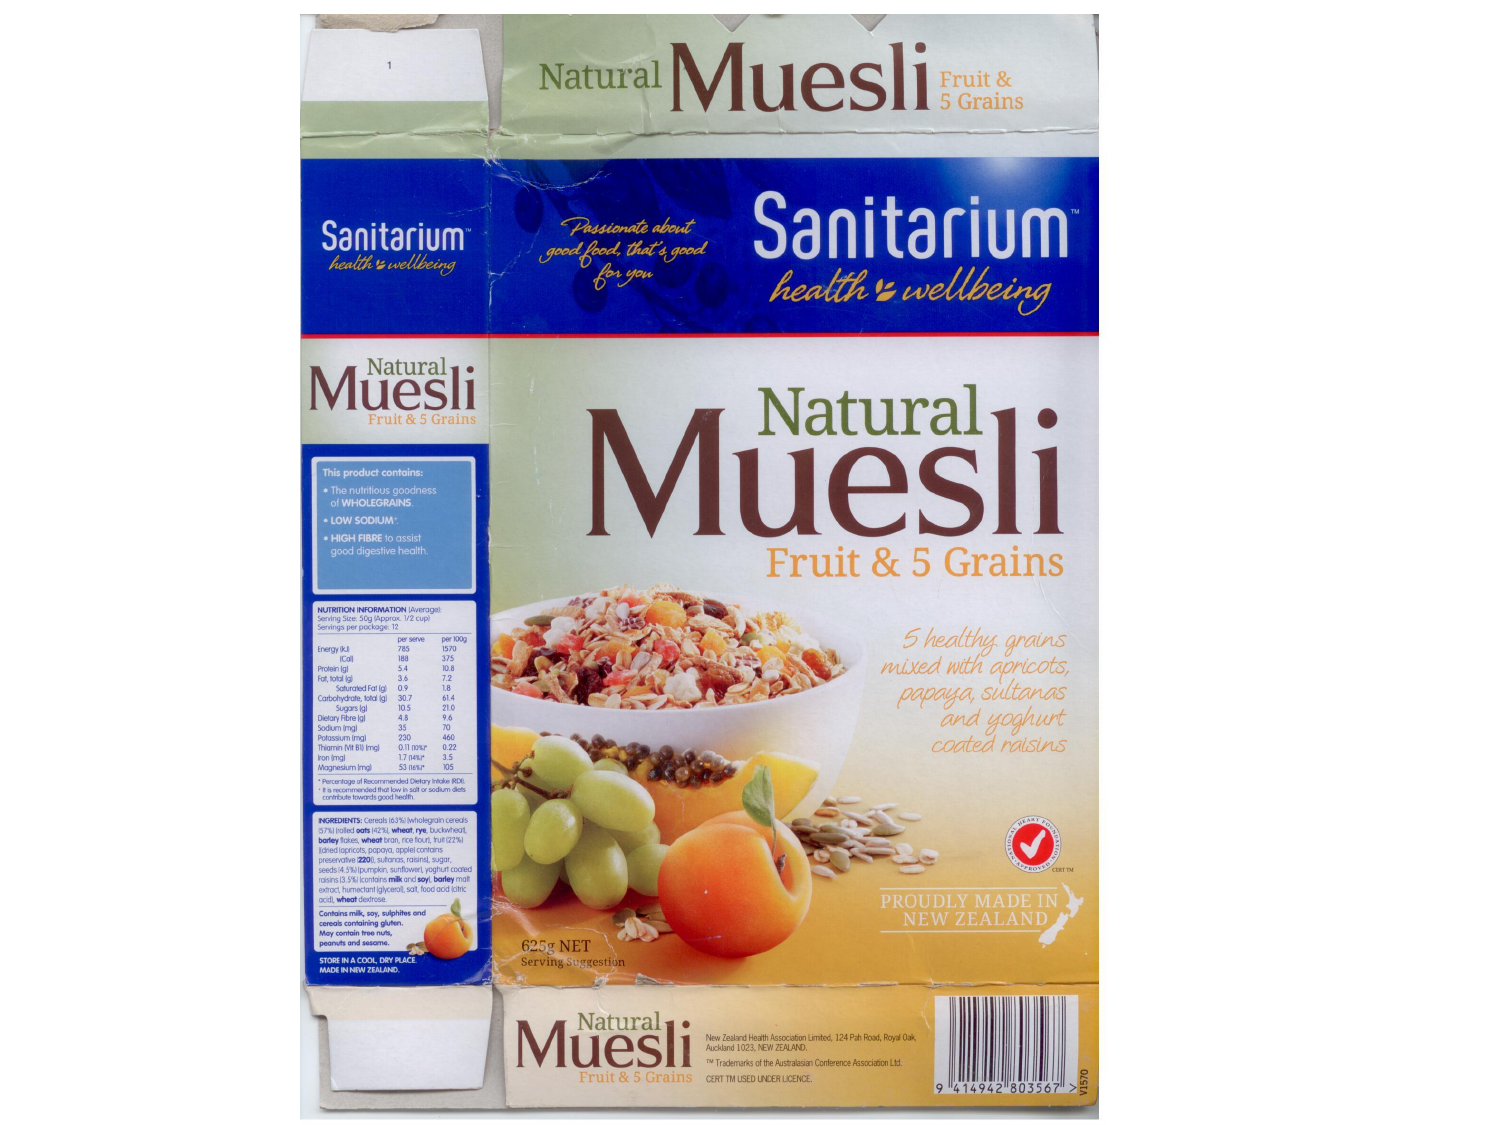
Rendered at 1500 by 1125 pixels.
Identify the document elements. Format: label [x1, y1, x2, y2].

list [299, 14, 1108, 1125]
